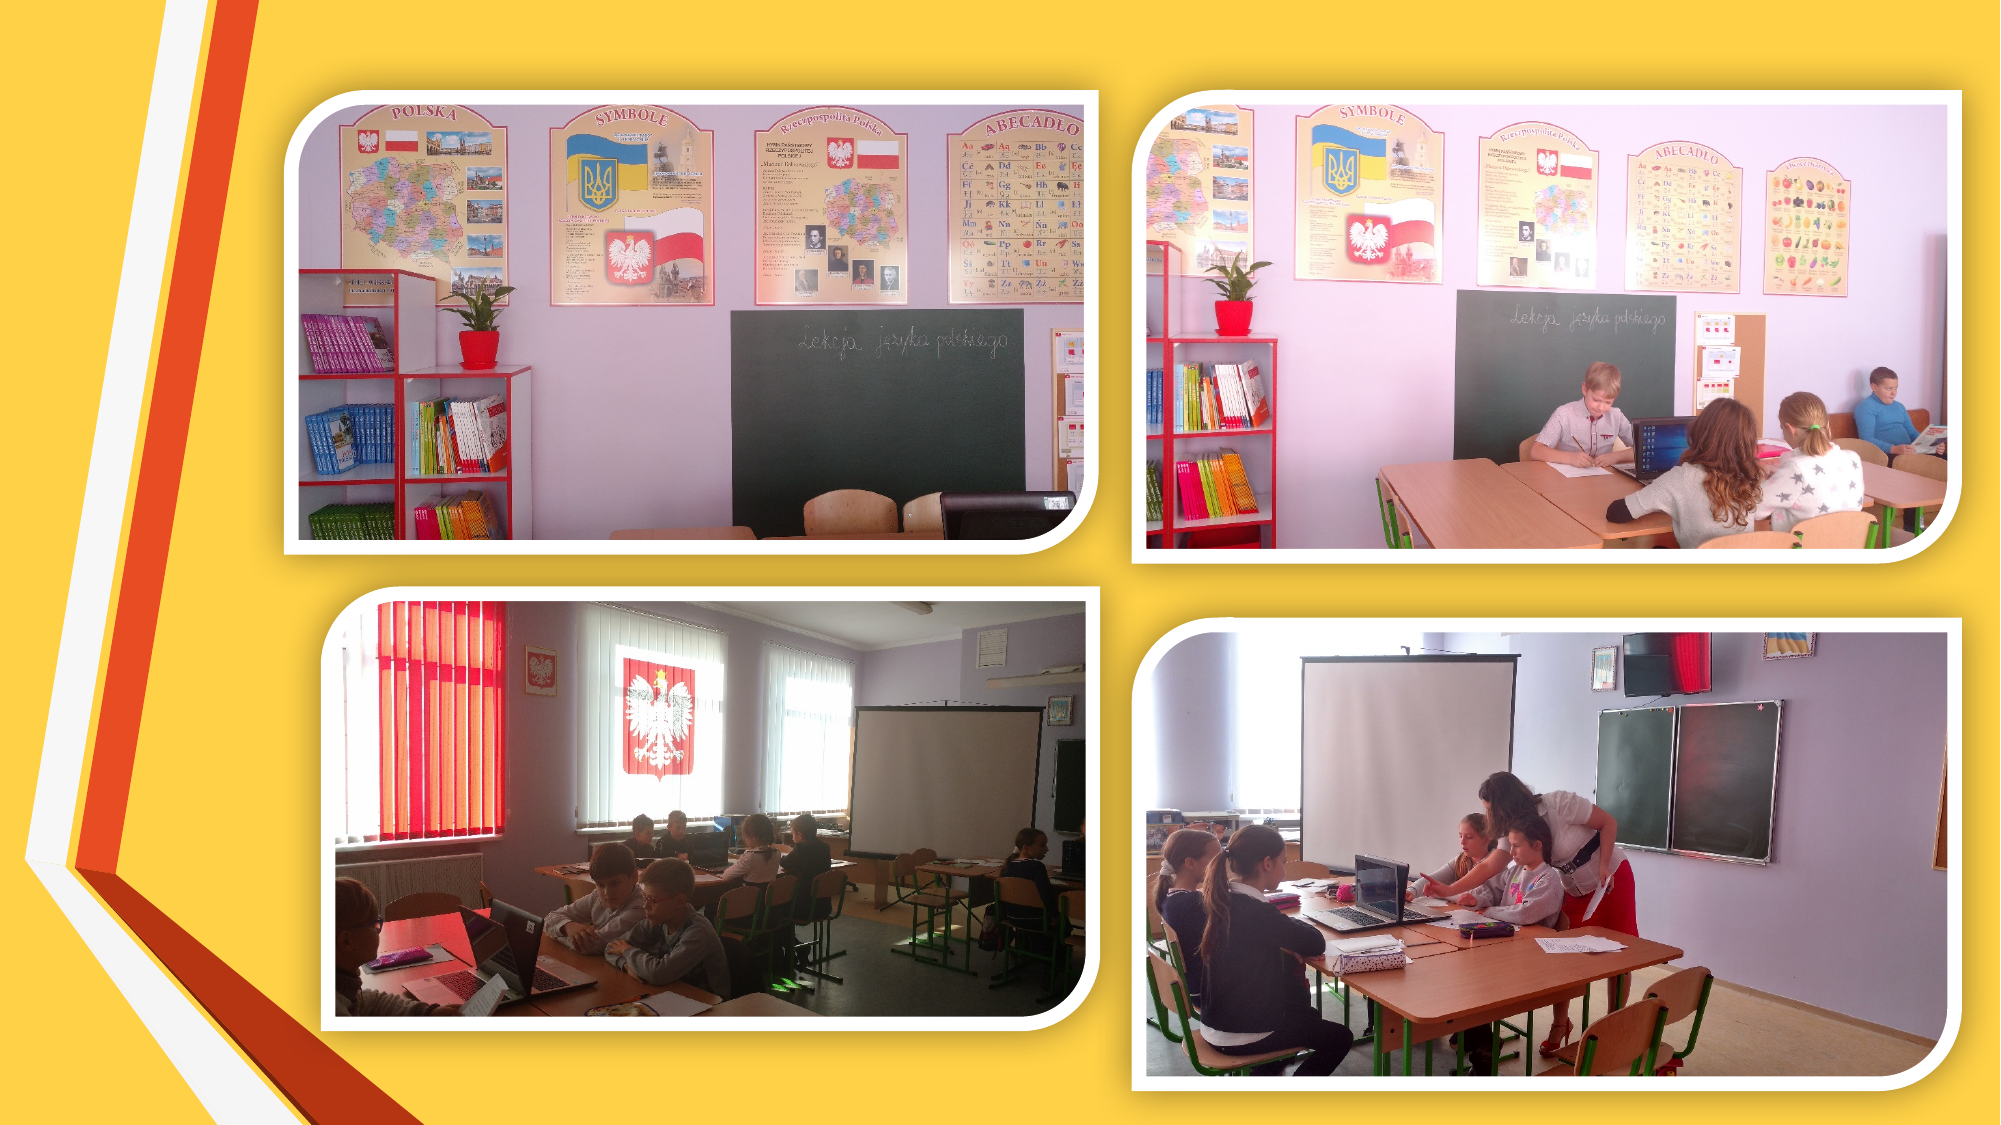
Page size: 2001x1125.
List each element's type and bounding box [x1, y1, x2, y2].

list [1142, 100, 1954, 554]
picture [331, 597, 1092, 1022]
picture [1142, 628, 1954, 1082]
picture [294, 100, 1090, 545]
